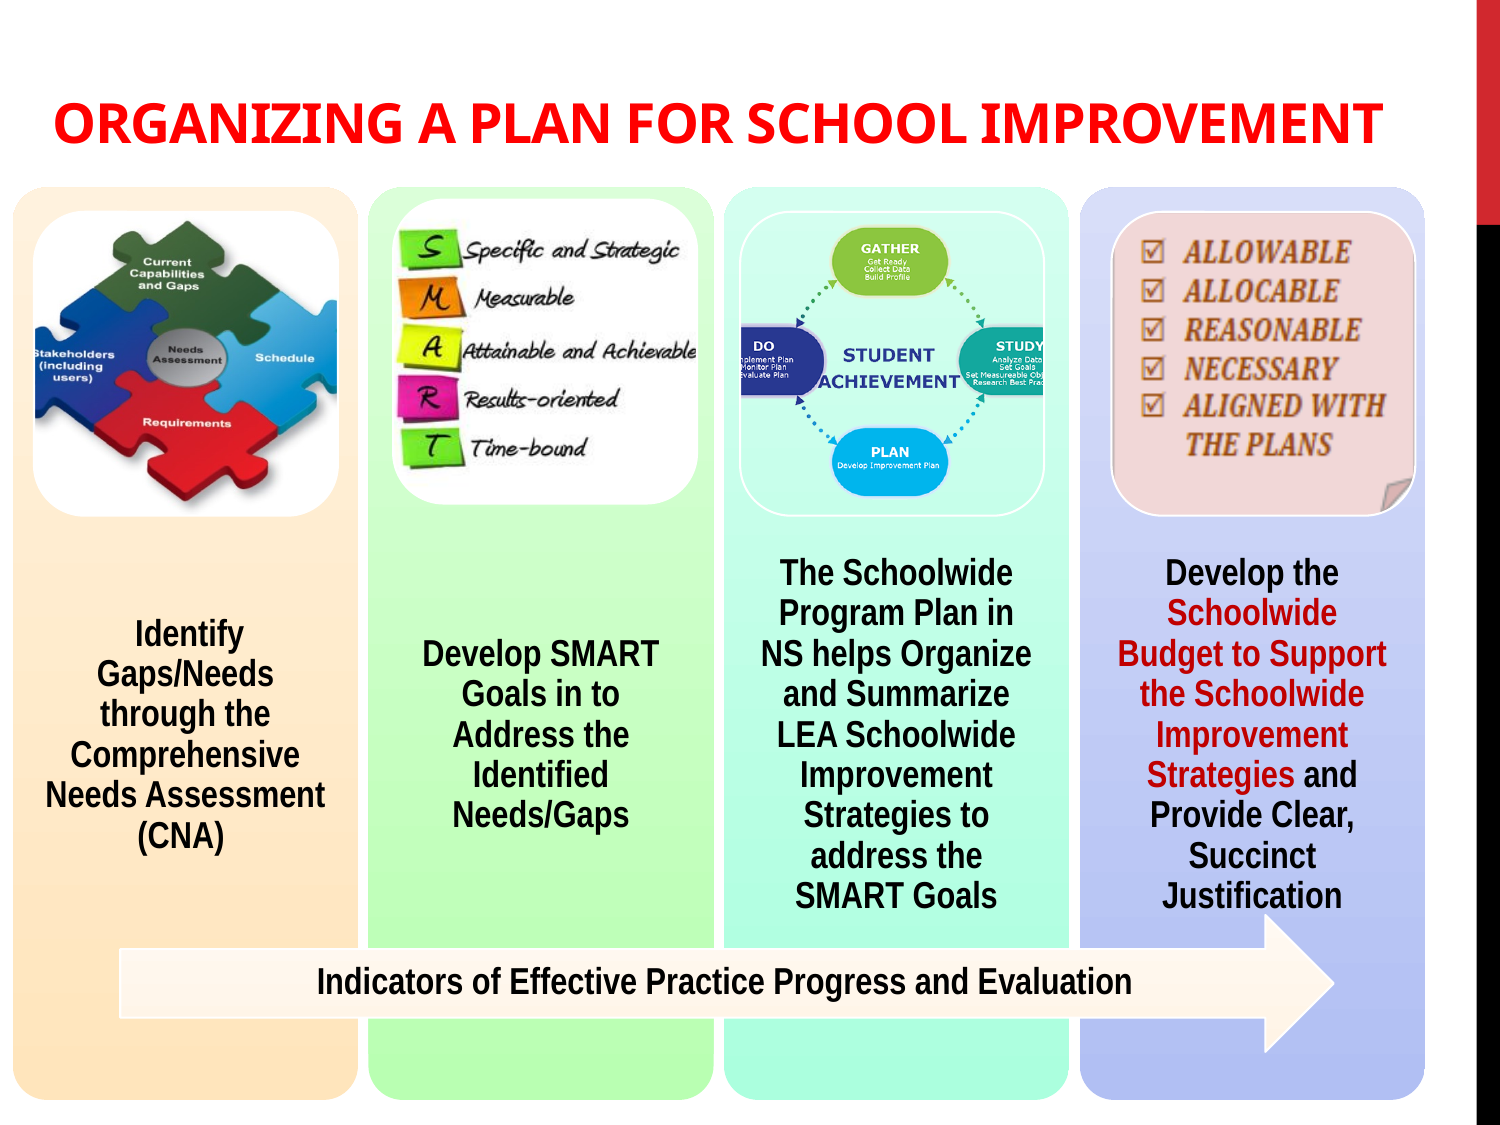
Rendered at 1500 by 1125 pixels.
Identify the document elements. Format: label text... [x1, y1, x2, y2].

title Organizing a Plan for School Improvement [37, 37, 1425, 163]
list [11, 186, 1426, 1101]
